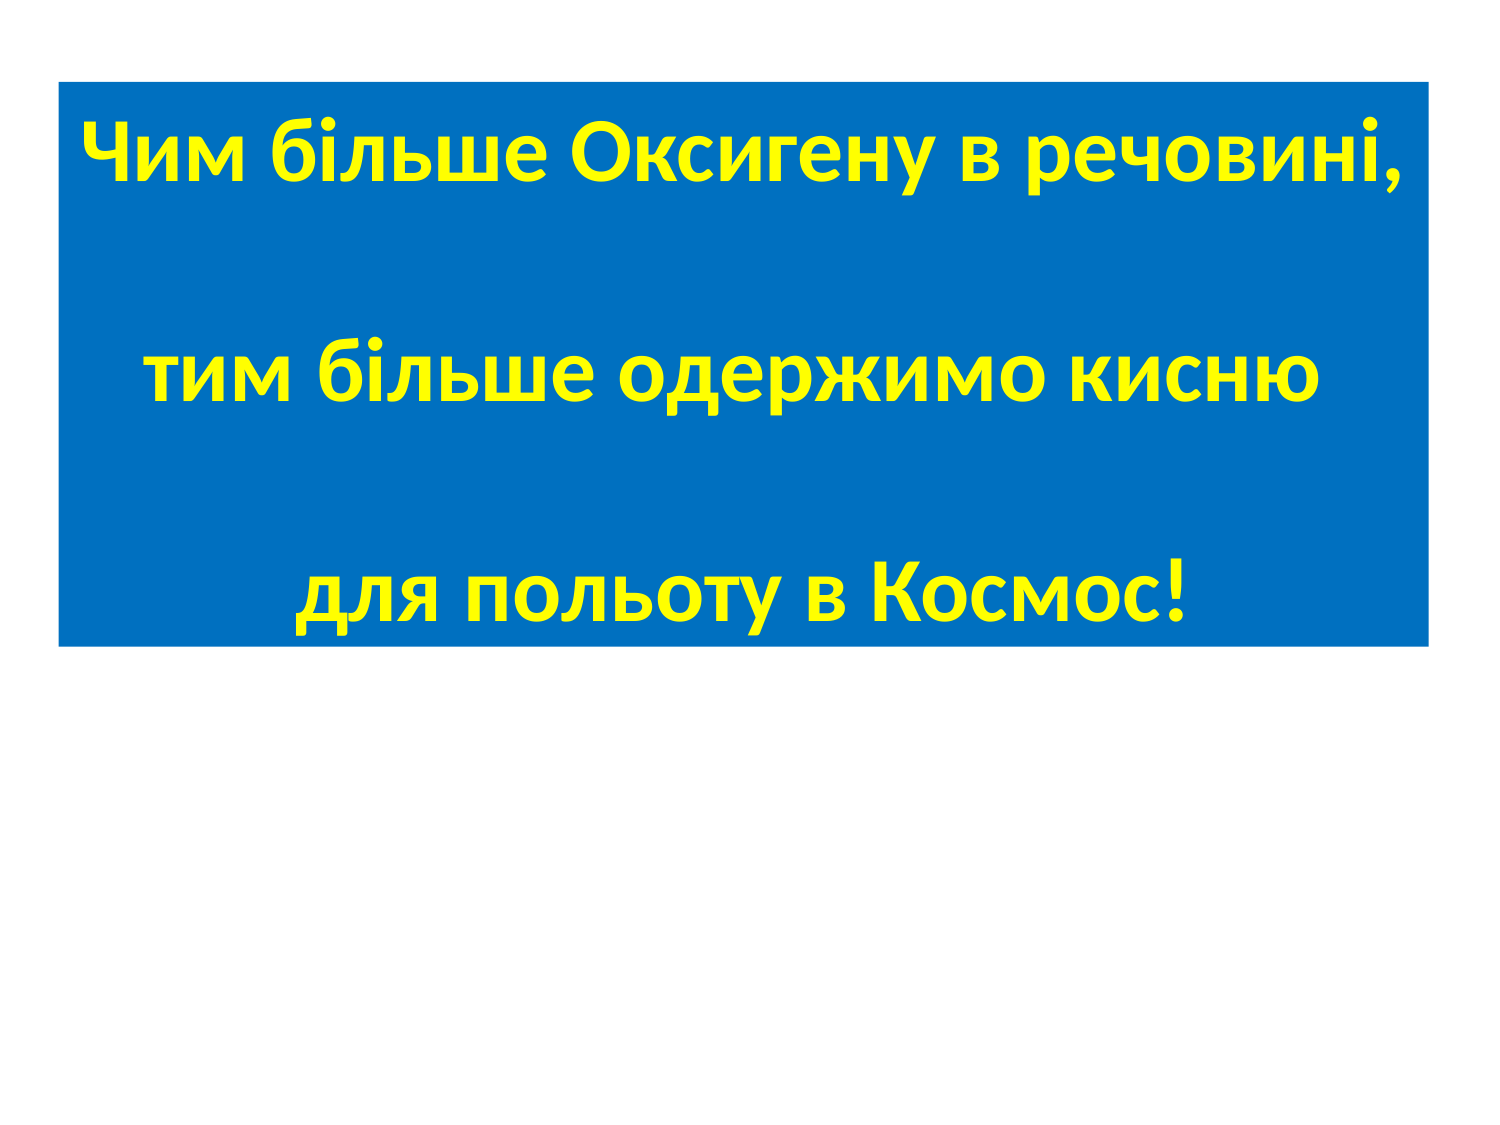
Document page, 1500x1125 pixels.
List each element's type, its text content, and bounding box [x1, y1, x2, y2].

text_box Чим більше Оксигену в речовині, тим більше одержимо кисню для польоту в Космос! [58, 81, 1429, 647]
